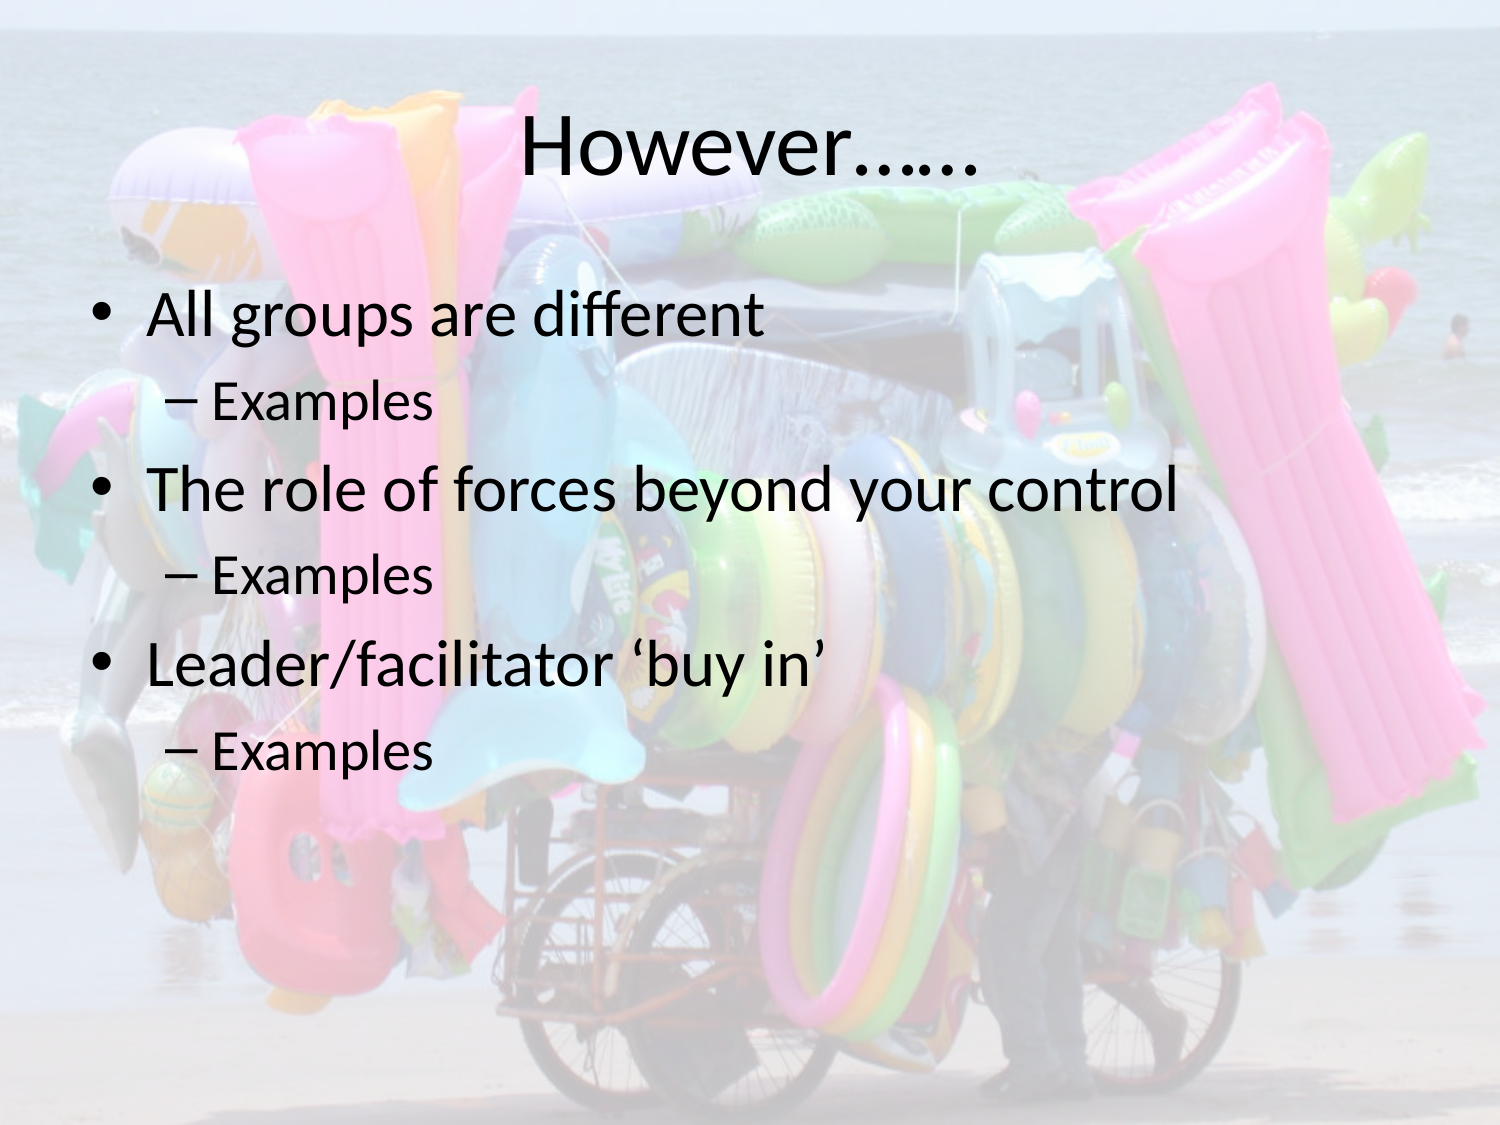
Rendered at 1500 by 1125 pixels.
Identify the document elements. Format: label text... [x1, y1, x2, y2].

title However…… [75, 45, 1425, 233]
list All groups are different Examples The role of forces beyond your control Examples Leader/facilitator ‘buy in’ Examples [75, 262, 1425, 1005]
